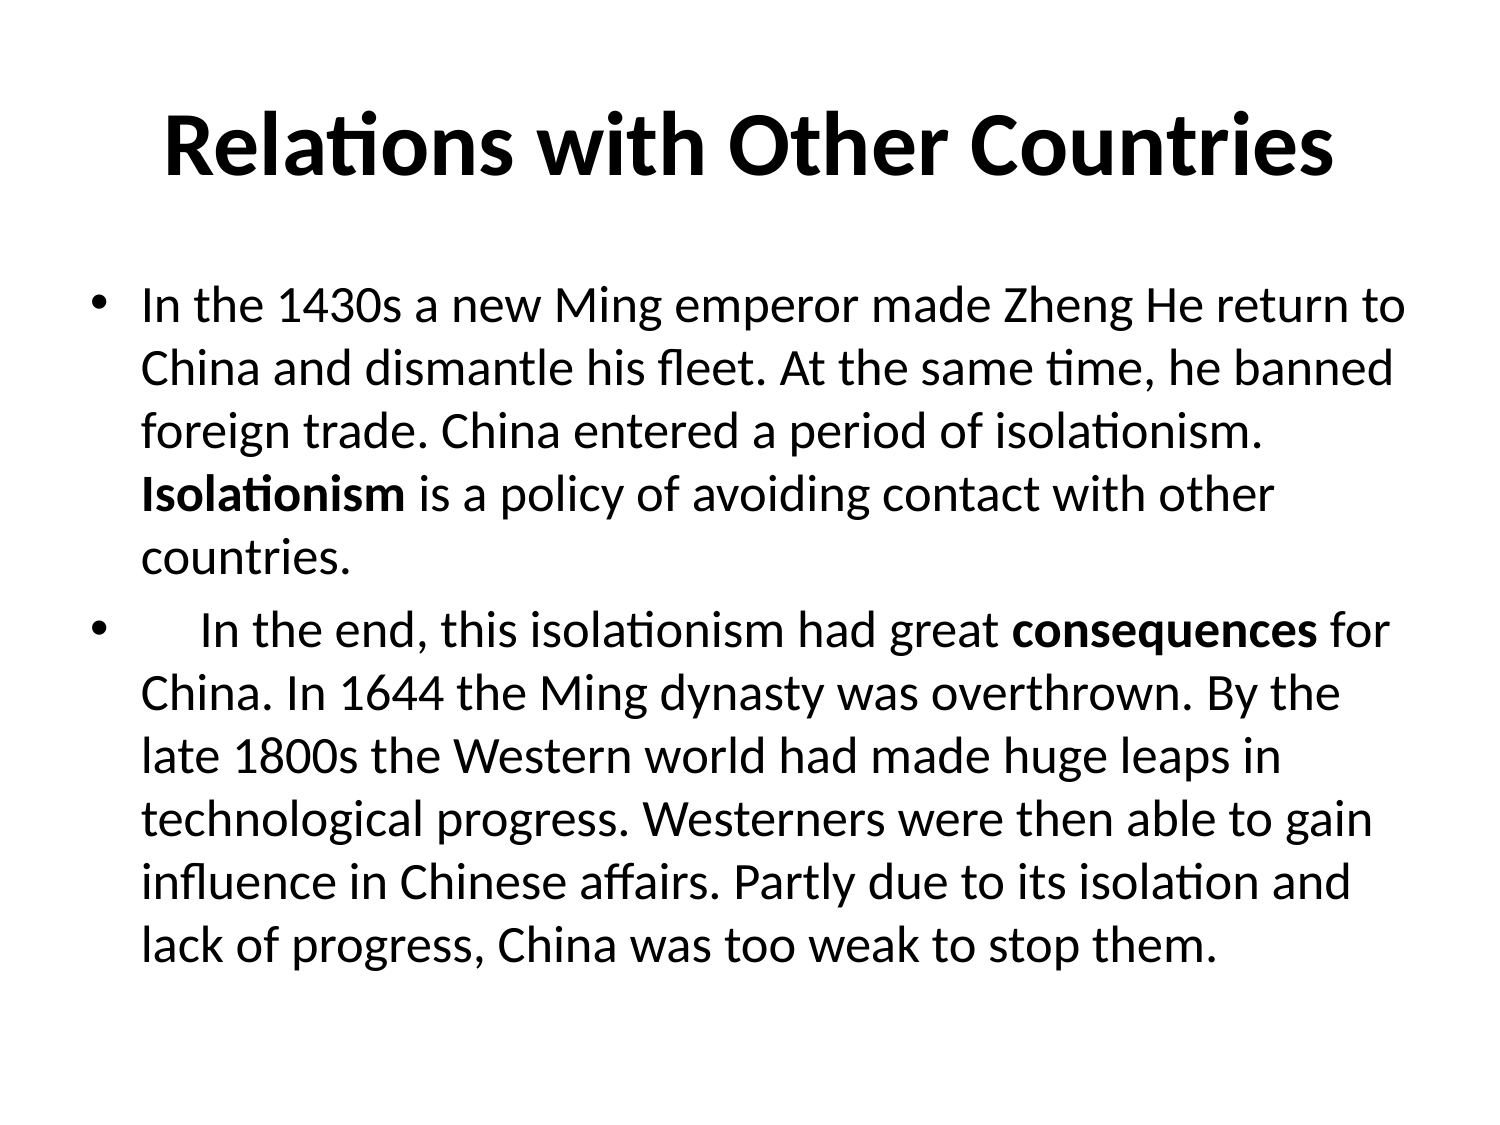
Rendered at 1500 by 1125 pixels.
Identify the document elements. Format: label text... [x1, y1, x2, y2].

list In the 1430s a new Ming emperor made Zheng He return to China and dismantle his fleet. At the same time, he banned foreign trade. China entered a period of isolationism. Isolationism is a policy of avoiding contact with other countries. In the end, this isolationism had great consequences for China. In 1644 the Ming dynasty was overthrown. By the late 1800s the Western world had made huge leaps in technological progress. Westerners were then able to gain influence in Chinese affairs. Partly due to its isolation and lack of progress, China was too weak to stop them. [75, 262, 1425, 1125]
title Relations with Other Countries [75, 45, 1425, 233]
